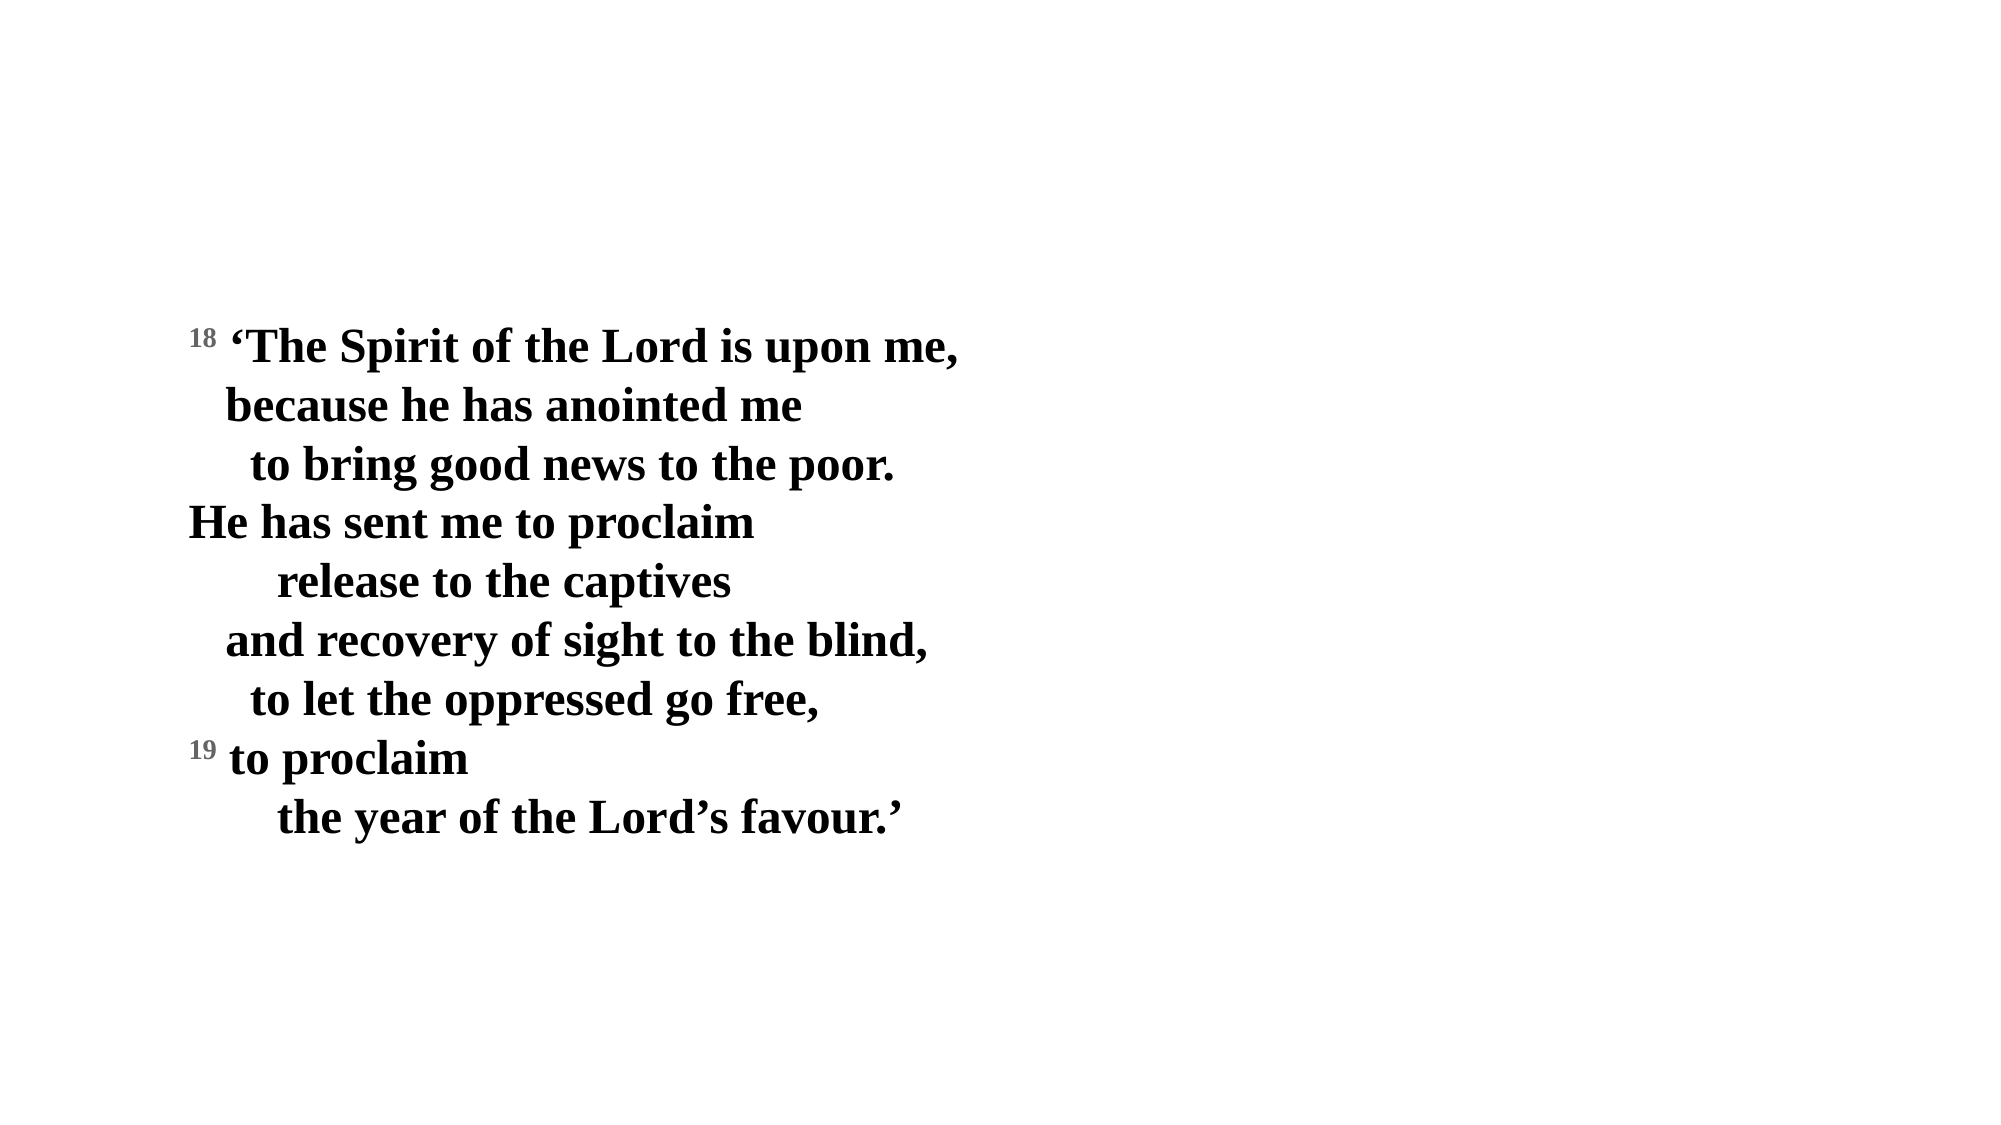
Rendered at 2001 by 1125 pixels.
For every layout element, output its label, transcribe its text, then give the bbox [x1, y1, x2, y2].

title 18 ‘The Spirit of the Lord is upon me, because he has anointed me to bring good news to the poor. He has sent me to proclaim release to the captives and recovery of sight to the blind, to let the oppressed go free, 19 to proclaim the year of the Lord’s favour.’ [173, 303, 1965, 912]
